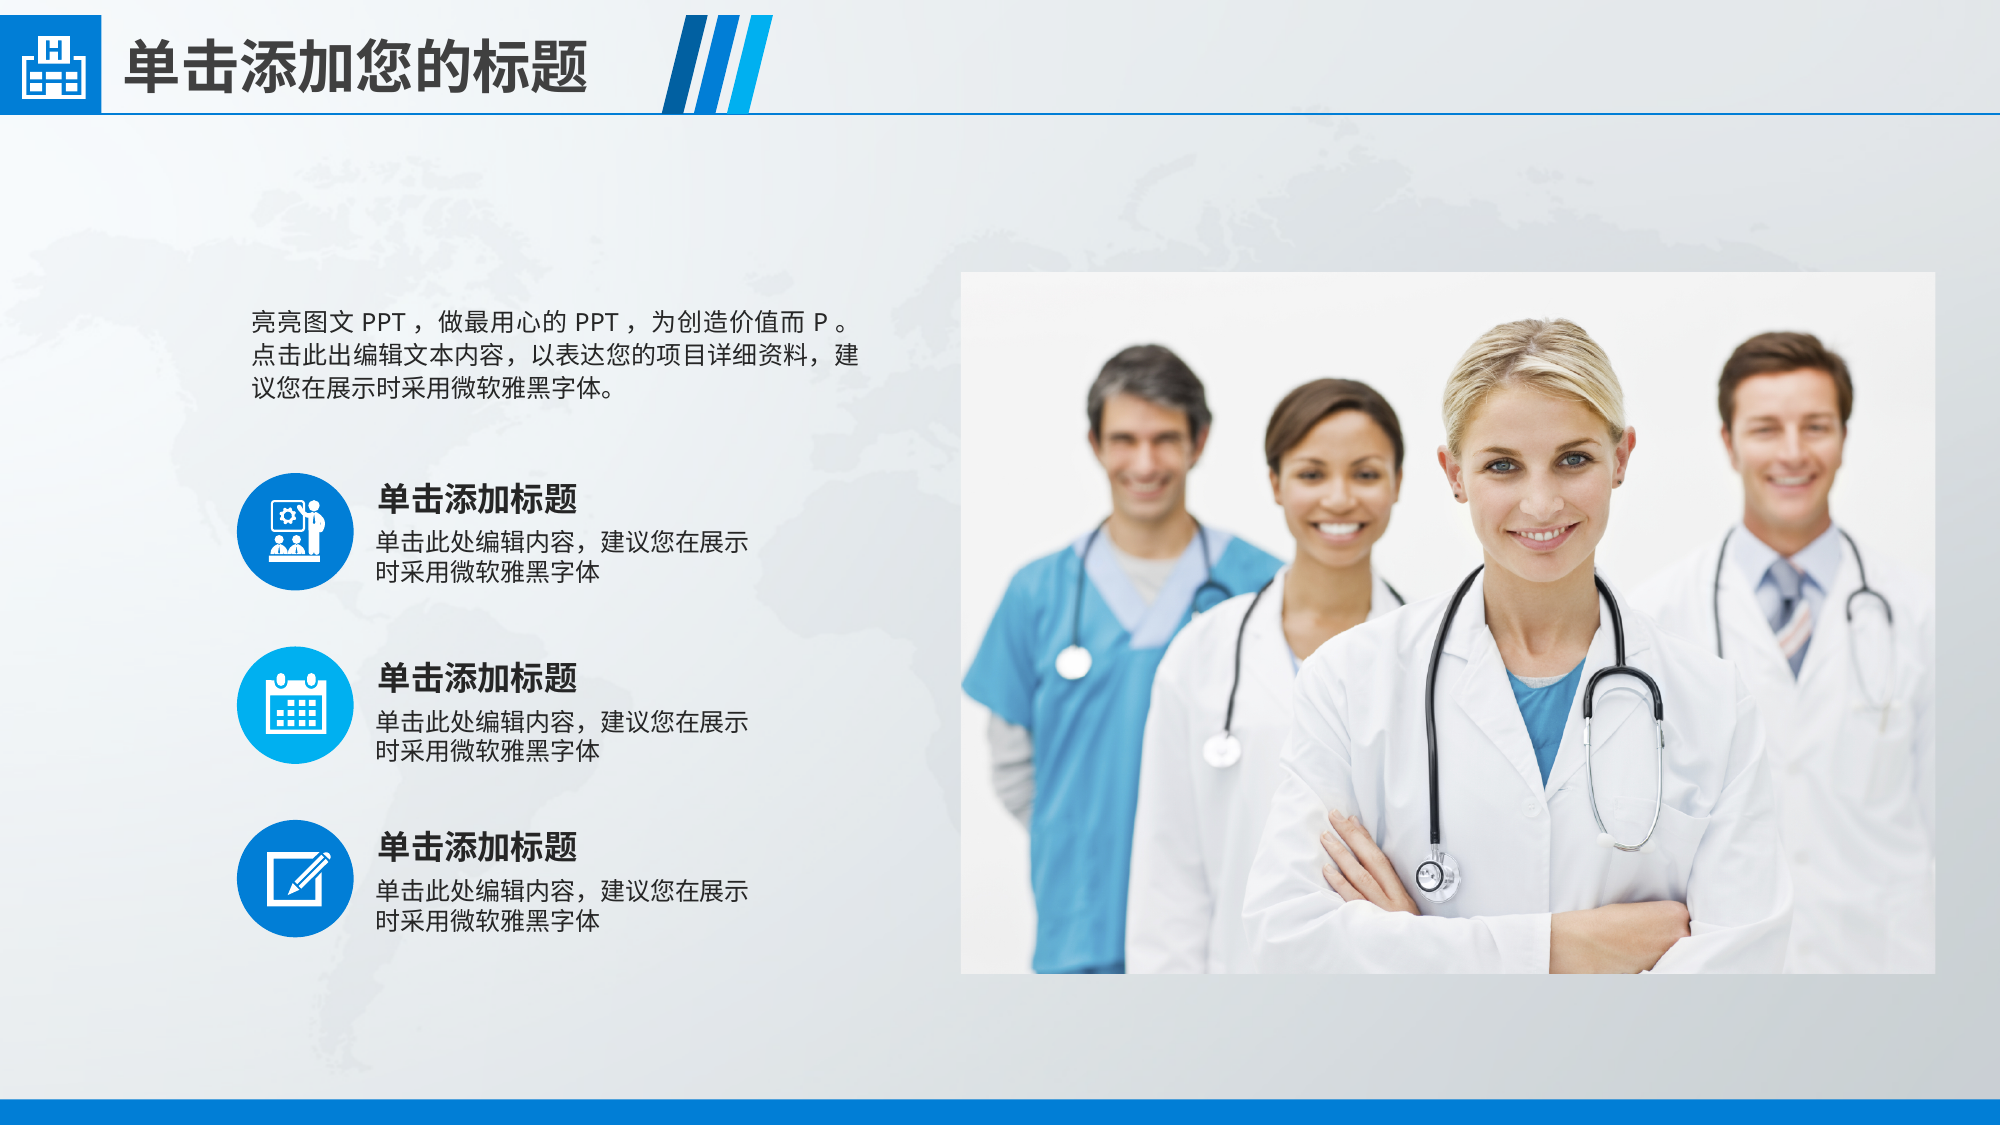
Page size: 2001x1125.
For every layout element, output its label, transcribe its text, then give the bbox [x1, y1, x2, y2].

text_box 亮亮图文PPT，做最用心的PPT，为创造价值而P。点击此出编辑文本内容，以表达您的项目详细资料，建议您在展示时采用微软雅黑字体。 [236, 296, 875, 410]
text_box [267, 850, 333, 907]
text_box [235, 645, 355, 765]
picture [0, 115, 2000, 1099]
picture [0, 0, 2000, 113]
text_box 单击添加标题 [362, 818, 757, 874]
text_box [268, 499, 329, 562]
text_box 单击此处编辑内容，建议您在展示时采用微软雅黑字体 [375, 526, 757, 587]
text_box [236, 819, 354, 938]
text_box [265, 673, 327, 735]
text_box [236, 473, 354, 591]
text_box 单击添加标题 [362, 649, 757, 705]
text_box 单击此处编辑内容，建议您在展示时采用微软雅黑字体 [375, 875, 757, 936]
text_box 单击添加标题 [362, 470, 757, 526]
text_box 单击此处编辑内容，建议您在展示时采用微软雅黑字体 [375, 706, 757, 766]
